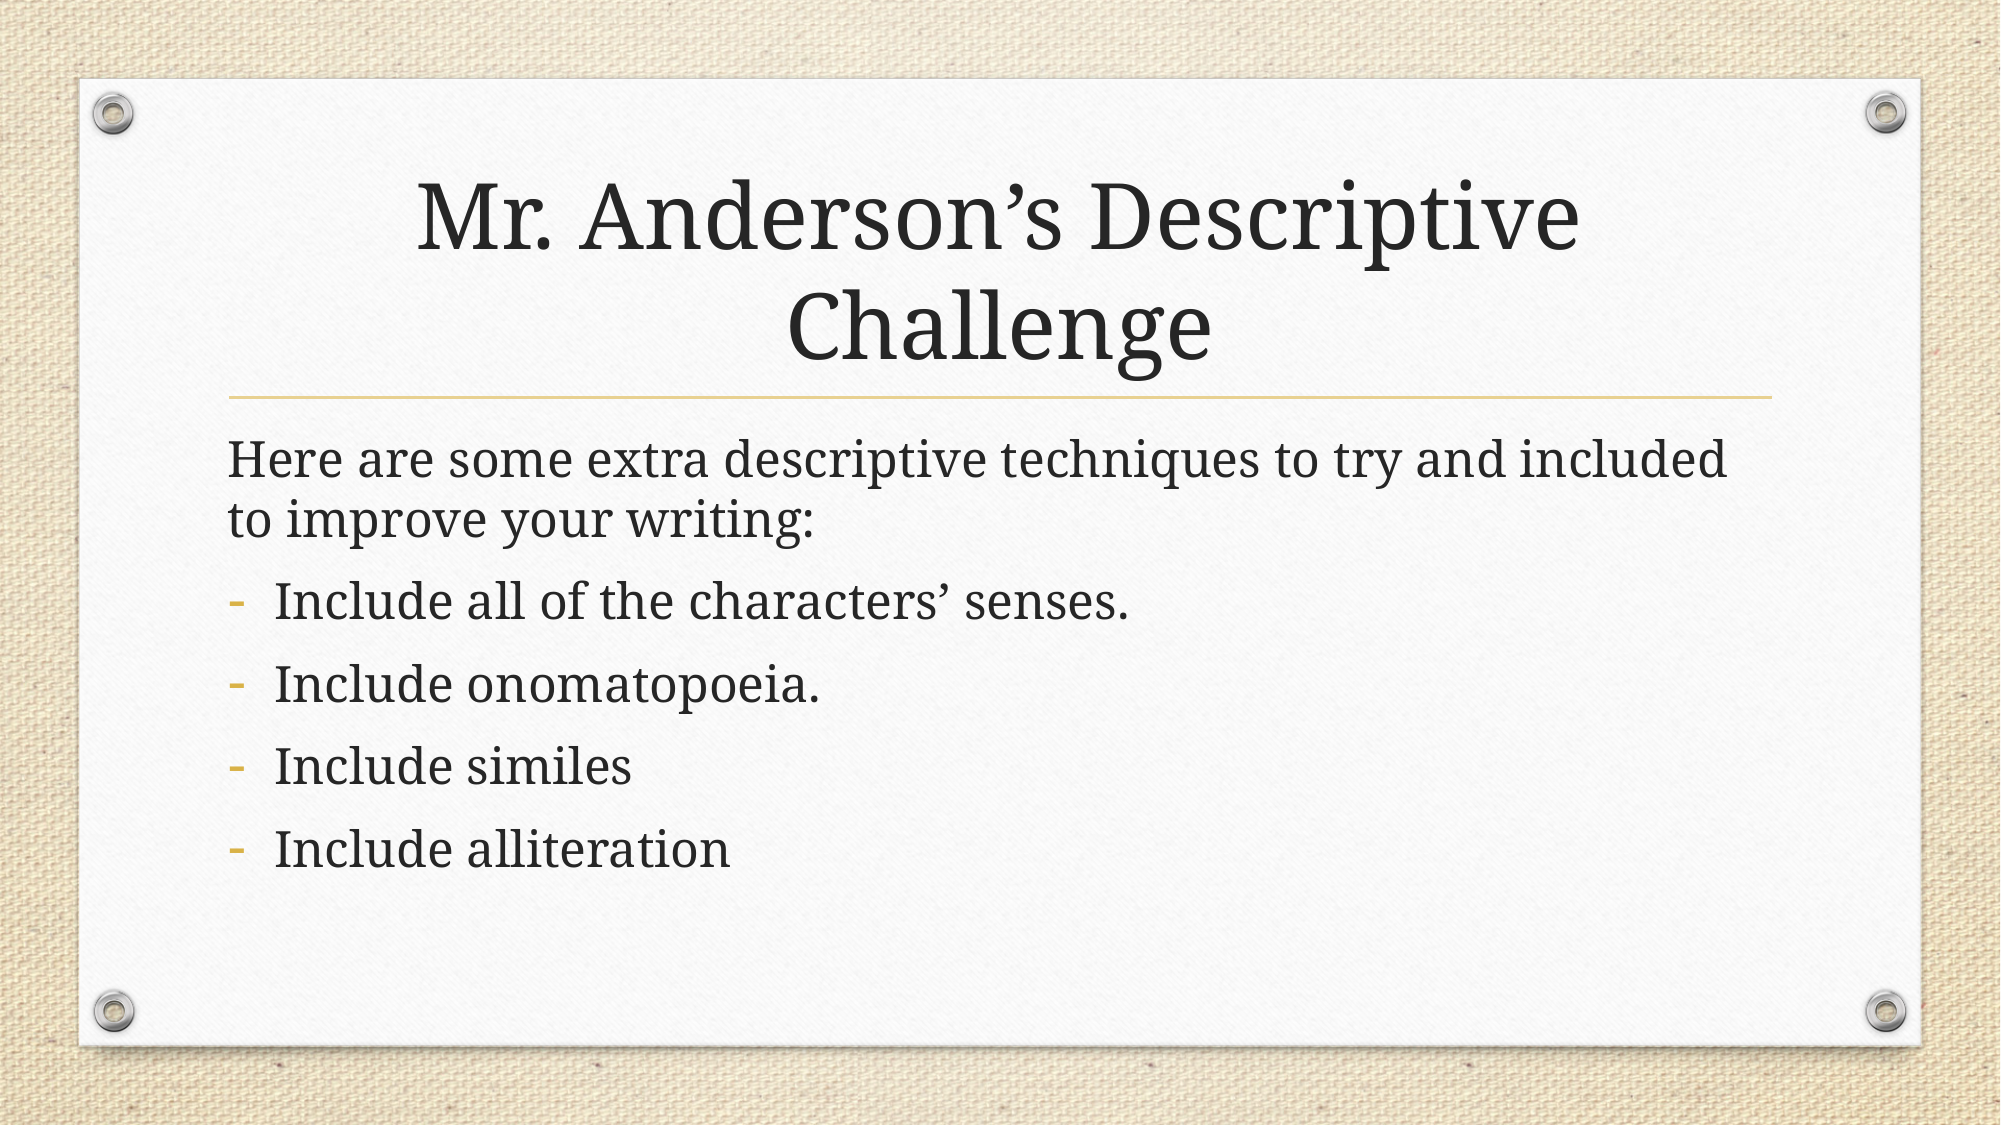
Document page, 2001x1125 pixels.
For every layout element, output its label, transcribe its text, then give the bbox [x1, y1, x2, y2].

list Here are some extra descriptive techniques to try and included to improve your writing: Include all of the characters’ senses. Include onomatopoeia. Include similes Include alliteration [212, 419, 1788, 964]
title Mr. Anderson’s Descriptive Challenge [212, 161, 1788, 375]
picture [0, 0, 2001, 1125]
